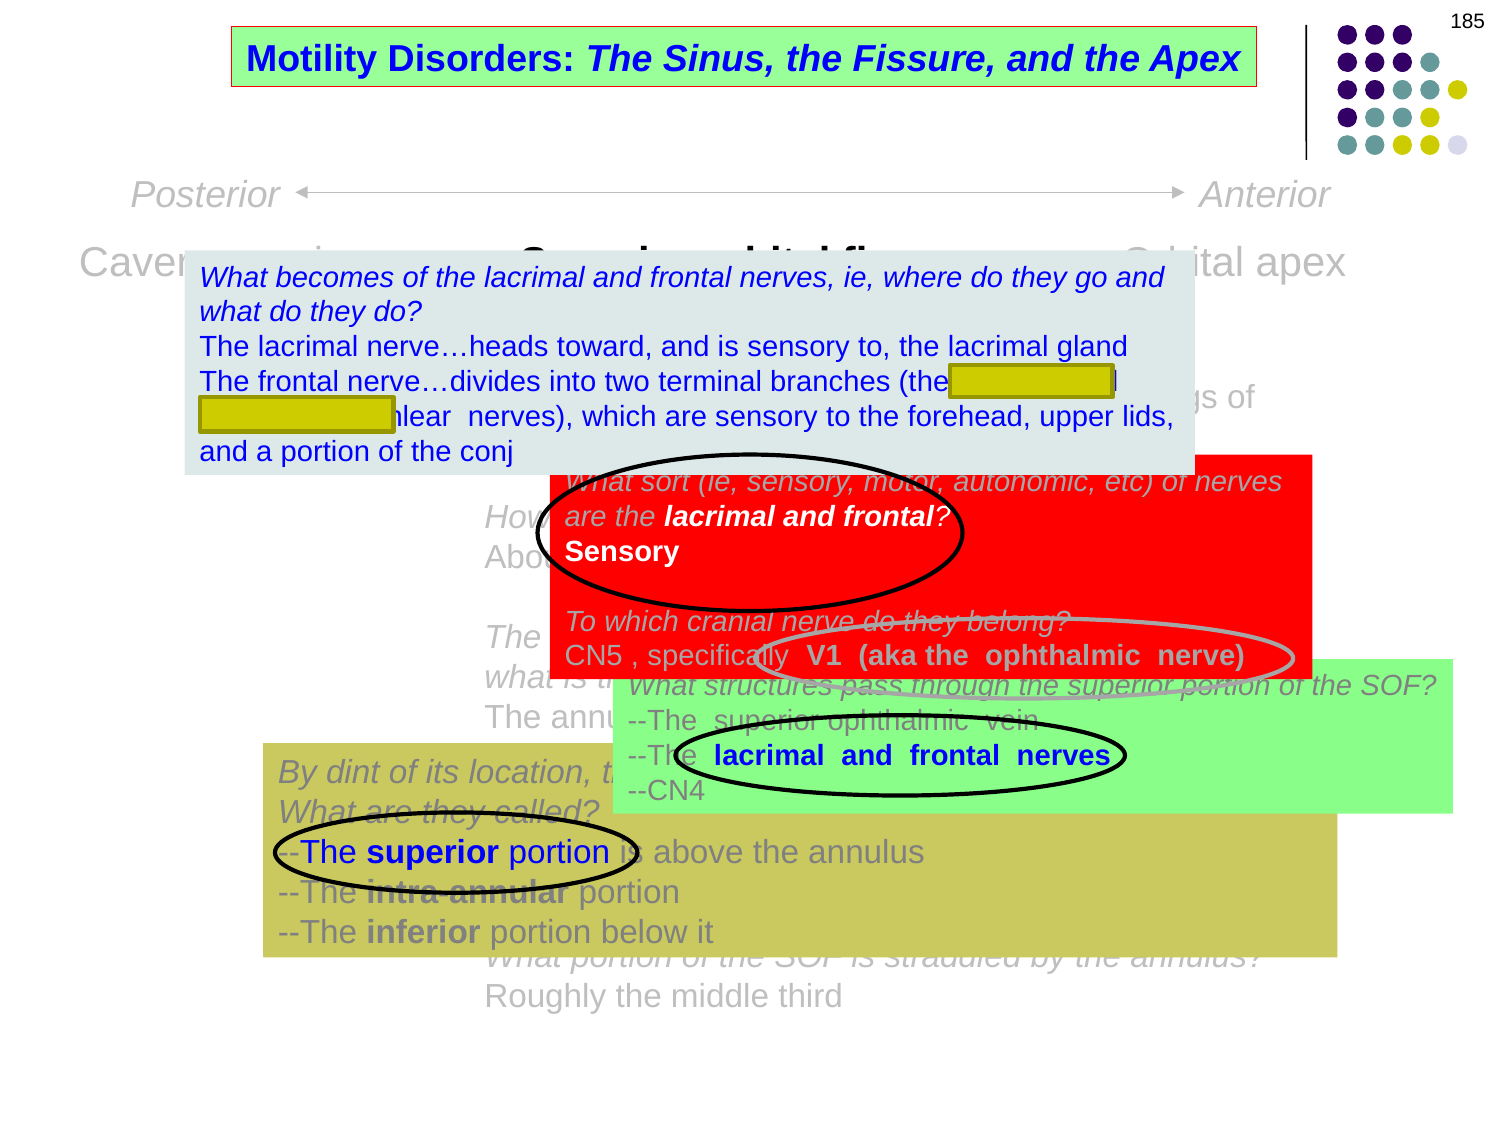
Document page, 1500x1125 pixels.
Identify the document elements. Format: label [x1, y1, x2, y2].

text_box [231, 26, 1257, 87]
text_box [64, 160, 1477, 1022]
slide_number [1149, 0, 1500, 75]
